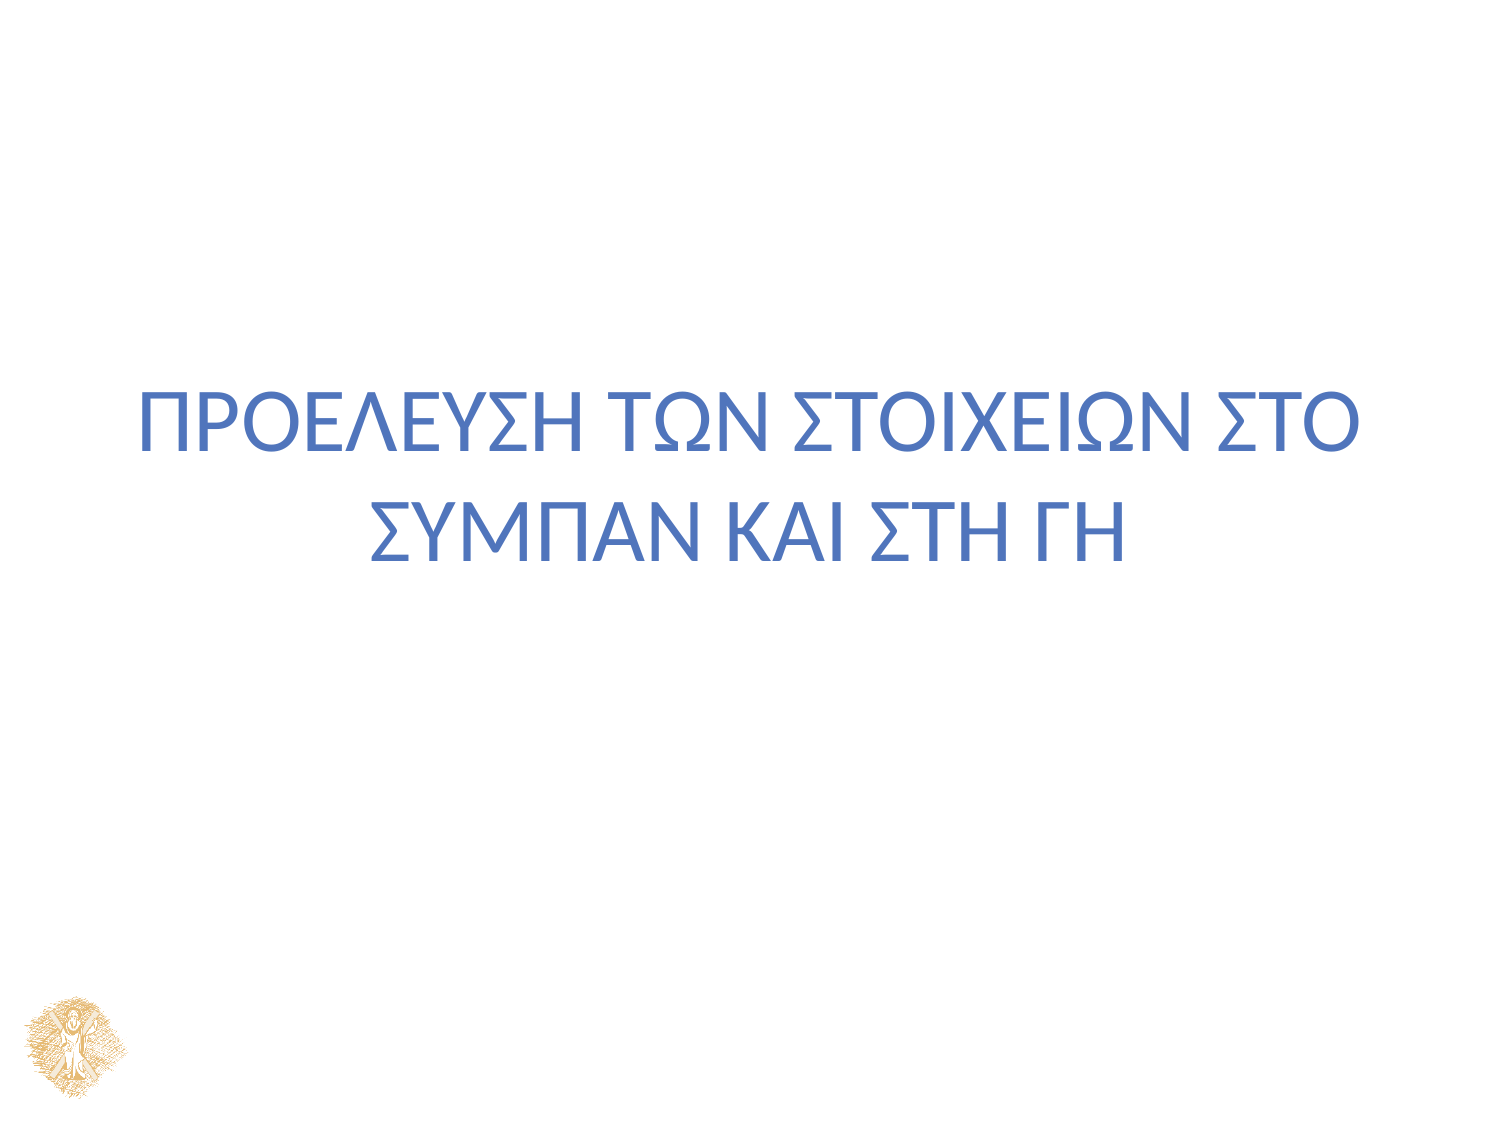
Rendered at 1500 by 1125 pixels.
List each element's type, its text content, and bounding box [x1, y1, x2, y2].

title ΠΡΟΕΛΕΥΣΗ ΤΩΝ ΣΤΟΙΧΕΙΩΝ ΣΤΟ ΣΥΜΠΑΝ ΚΑΙ ΣΤΗ ΓΗ [112, 349, 1388, 591]
picture [17, 986, 137, 1103]
